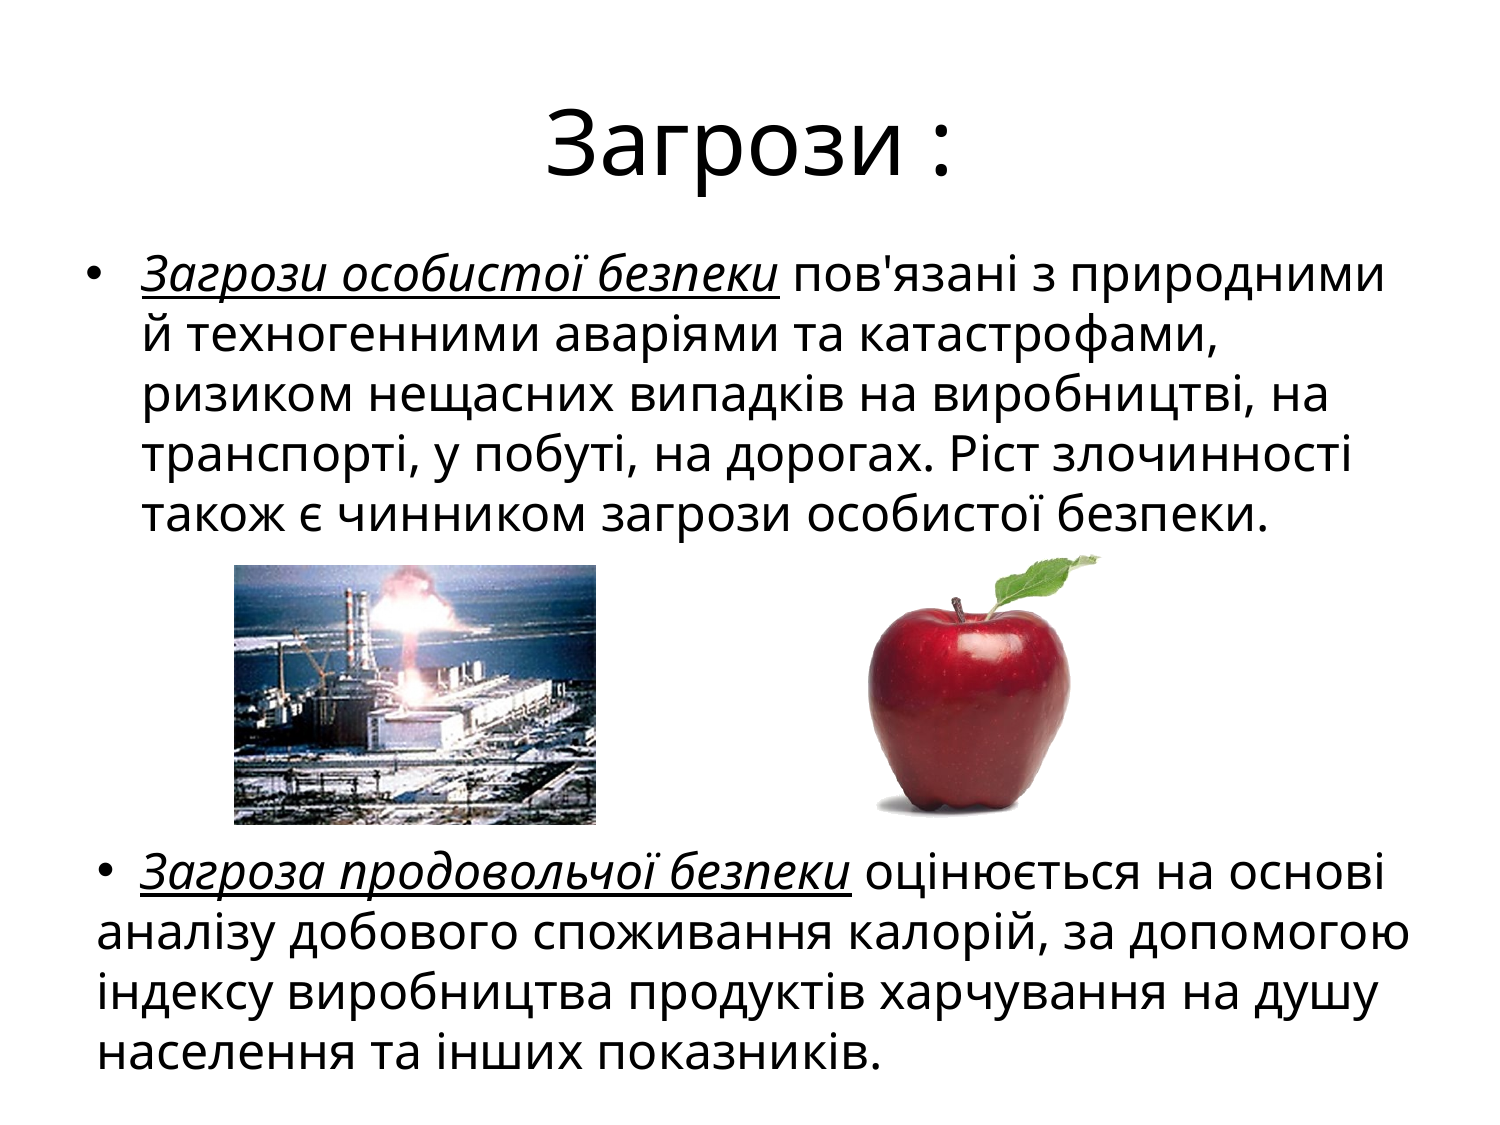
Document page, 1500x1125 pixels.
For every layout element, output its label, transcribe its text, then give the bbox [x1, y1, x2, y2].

picture [820, 527, 1125, 835]
title Загрози : [75, 45, 1425, 233]
picture [234, 565, 596, 825]
text_box Загроза продовольчої безпеки оцінюється на основі аналізу добового споживання калорій, за допомогою індексу виробництва продуктів харчування на душу населення та інших показників. [82, 831, 1454, 1087]
list Загрози особистої безпеки пов'язані з природними й техногенними аваріями та катастрофами, ризиком нещасних випадків на виробництві, на транспорті, у побуті, на дорогах. Ріст злочинності також є чинником загрози особистої безпеки. [70, 234, 1421, 605]
